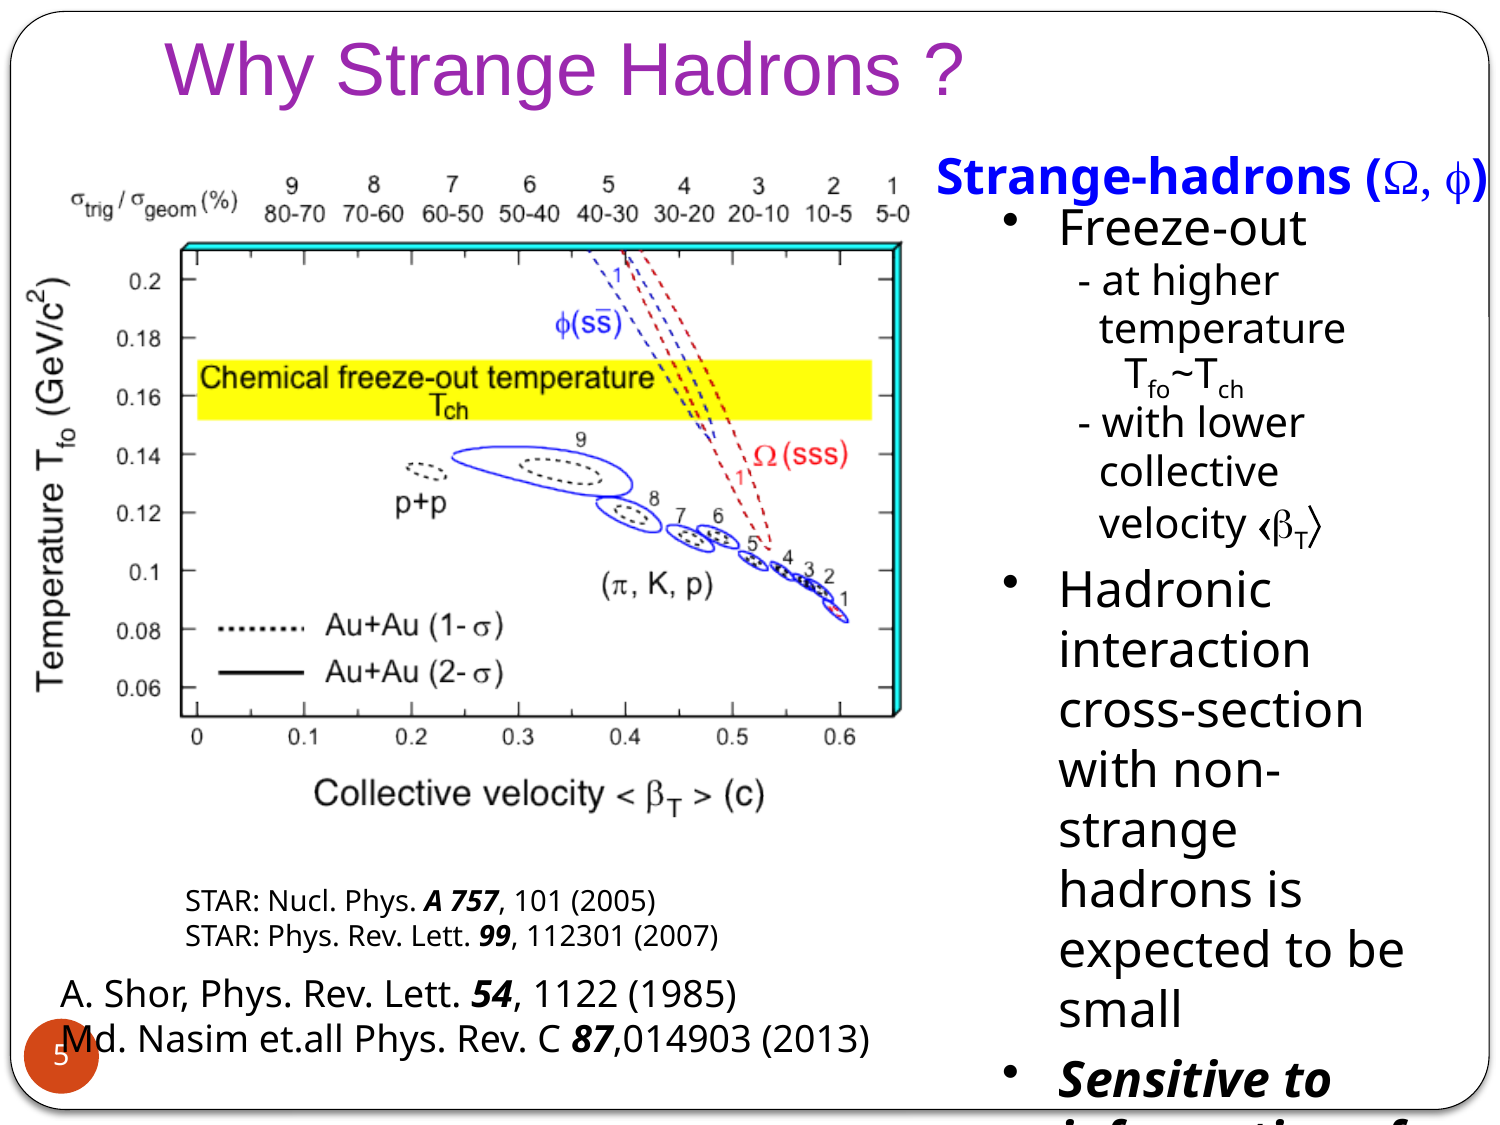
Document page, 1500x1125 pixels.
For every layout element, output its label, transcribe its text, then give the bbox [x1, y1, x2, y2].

text_box Strange-hadrons (Ω, f) [921, 137, 1500, 213]
title Why Strange Hadrons ? [150, 0, 1425, 125]
text_box A. Shor, Phys. Rev. Lett. 54, 1122 (1985) Md. Nasim et.all Phys. Rev. C 87,014903 (2013) [45, 962, 998, 1068]
picture [24, 167, 915, 824]
text_box Freeze-out - at higher temperature Tfo~Tch - with lower collective velocity T Hadronic interaction cross-section with non-strange hadrons is expected to be small Sensitive to information of early stage [987, 213, 1422, 863]
text_box STAR: Nucl. Phys. A 757, 101 (2005) STAR: Phys. Rev. Lett. 99, 112301 (2007) [170, 874, 915, 962]
slide_number 5 [23, 1022, 97, 1094]
